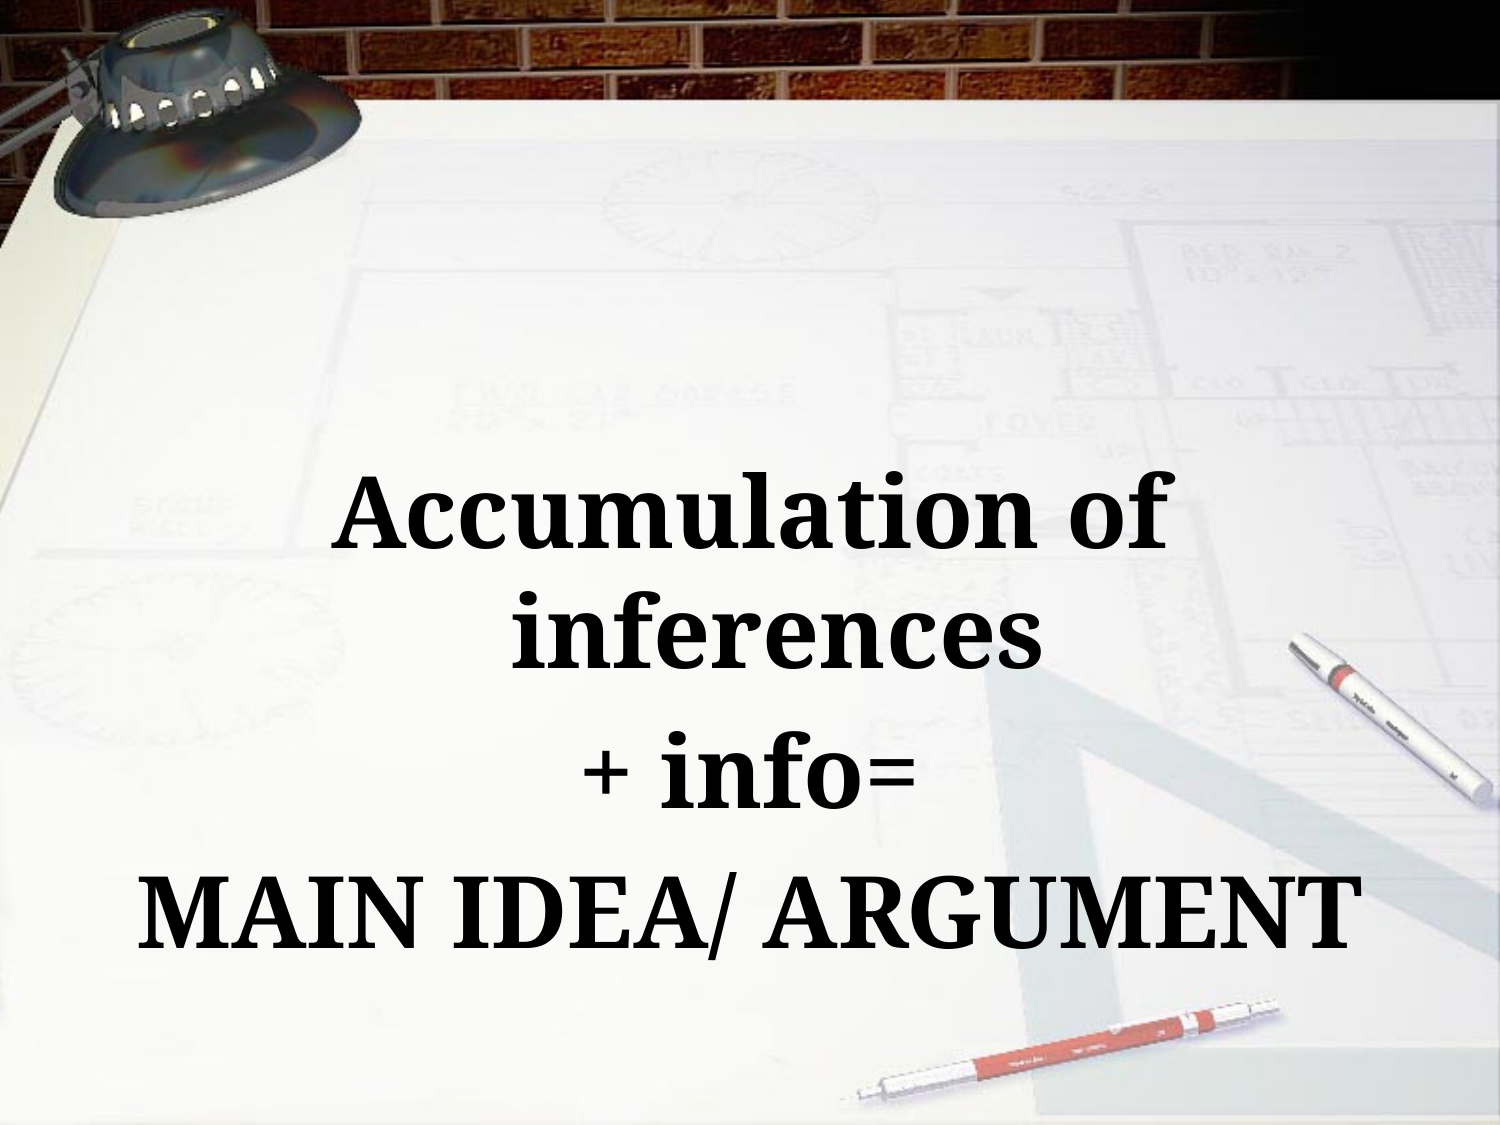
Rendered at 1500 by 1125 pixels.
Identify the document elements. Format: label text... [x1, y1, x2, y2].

picture [0, 0, 1500, 1125]
list Accumulation of inferences + info= MAIN IDEA/ ARGUMENT [112, 441, 1388, 1000]
